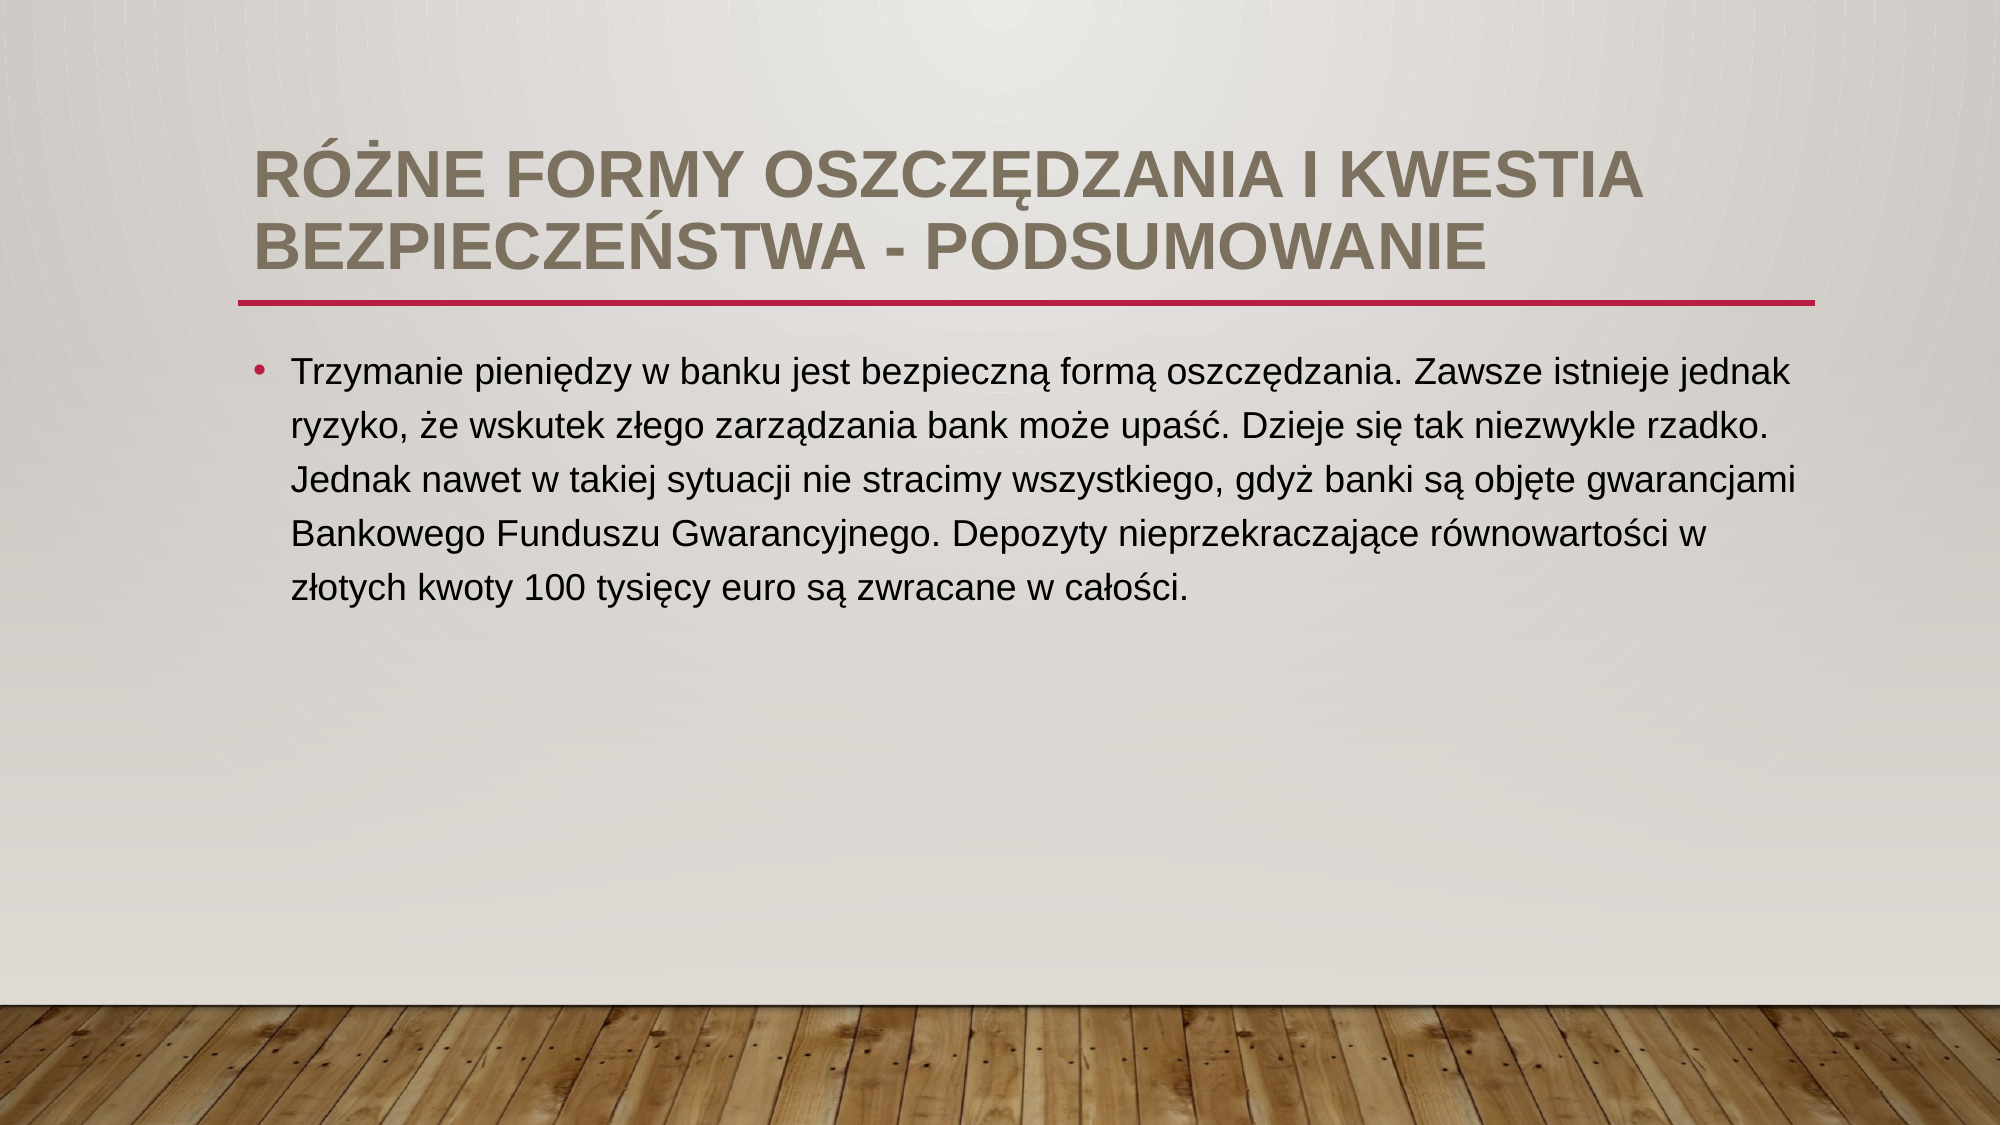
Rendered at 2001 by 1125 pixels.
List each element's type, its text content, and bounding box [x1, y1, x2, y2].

picture [0, 1005, 2000, 1125]
list Trzymanie pieniędzy w banku jest bezpieczną formą oszczędzania. Zawsze istnieje jednak ryzyko, że wskutek złego zarządzania bank może upaść. Dzieje się tak niezwykle rzadko. Jednak nawet w takiej sytuacji nie stracimy wszystkiego, gdyż banki są objęte gwarancjami Bankowego Funduszu Gwarancyjnego. Depozyty nieprzekraczające równowartości w złotych kwoty 100 tysięcy euro są zwracane w całości. [238, 330, 1814, 897]
title Różne formy oszczędzania i kwestia bezpieczeństwa - podsumowanie [238, 131, 1814, 305]
